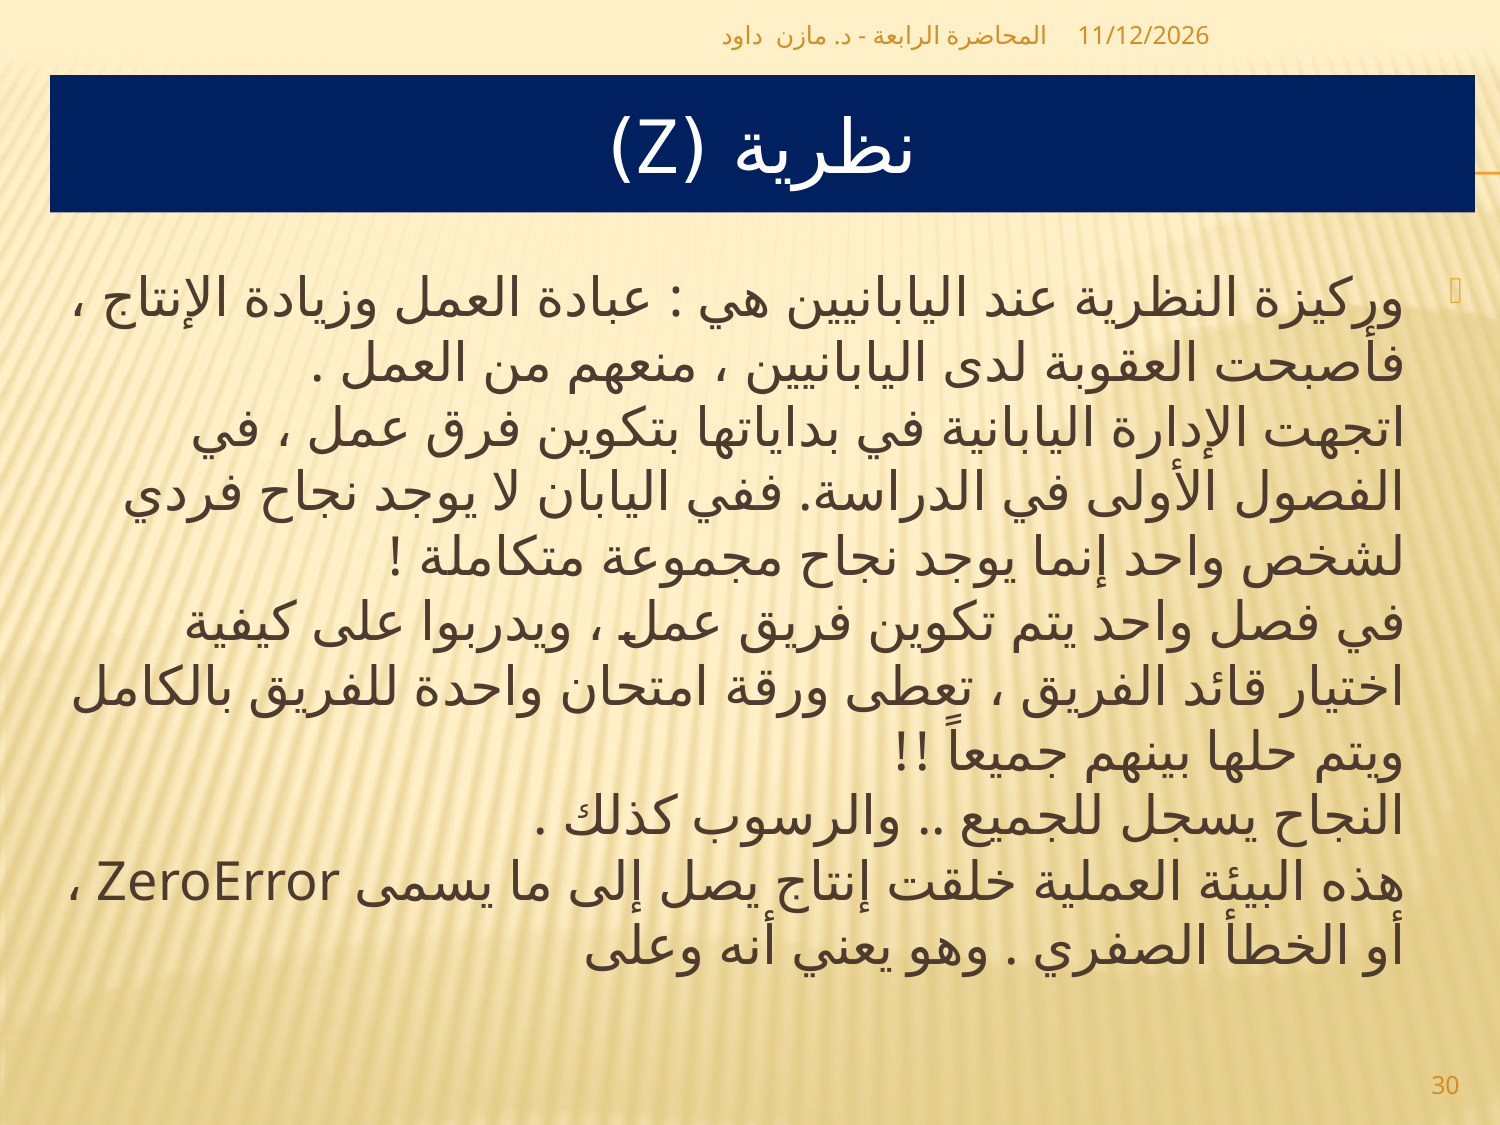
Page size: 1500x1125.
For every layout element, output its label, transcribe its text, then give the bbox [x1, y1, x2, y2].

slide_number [1063, 12, 1475, 60]
footer المحاضرة الرابعة - د. مازن داود [587, 12, 1063, 60]
list وركيزة النظرية عند اليابانيين هي : عبادة العمل وزيادة الإنتاج ، فأصبحت العقوبة لدى اليابانيين ، منعهم من العمل . اتجهت الإدارة اليابانية في بداياتها بتكوين فرق عمل ، في الفصول الأولى في الدراسة. ففي اليابان لا يوجد نجاح فردي لشخص واحد إنما يوجد نجاح مجموعة متكاملة ! في فصل واحد يتم تكوين فريق عمل ، ويدربوا على كيفية اختيار قائد الفريق ، تعطى ورقة امتحان واحدة للفريق بالكامل ويتم حلها بينهم جميعاً !! النجاح يسجل للجميع .. والرسوب كذلك . هذه البيئة العملية خلقت إنتاج يصل إلى ما يسمى ZeroError ، أو الخطأ الصفري . وهو يعني أنه وعلى [50, 254, 1475, 998]
title نظرية (Z) [50, 75, 1475, 213]
slide_number 30 [1350, 1061, 1475, 1103]
